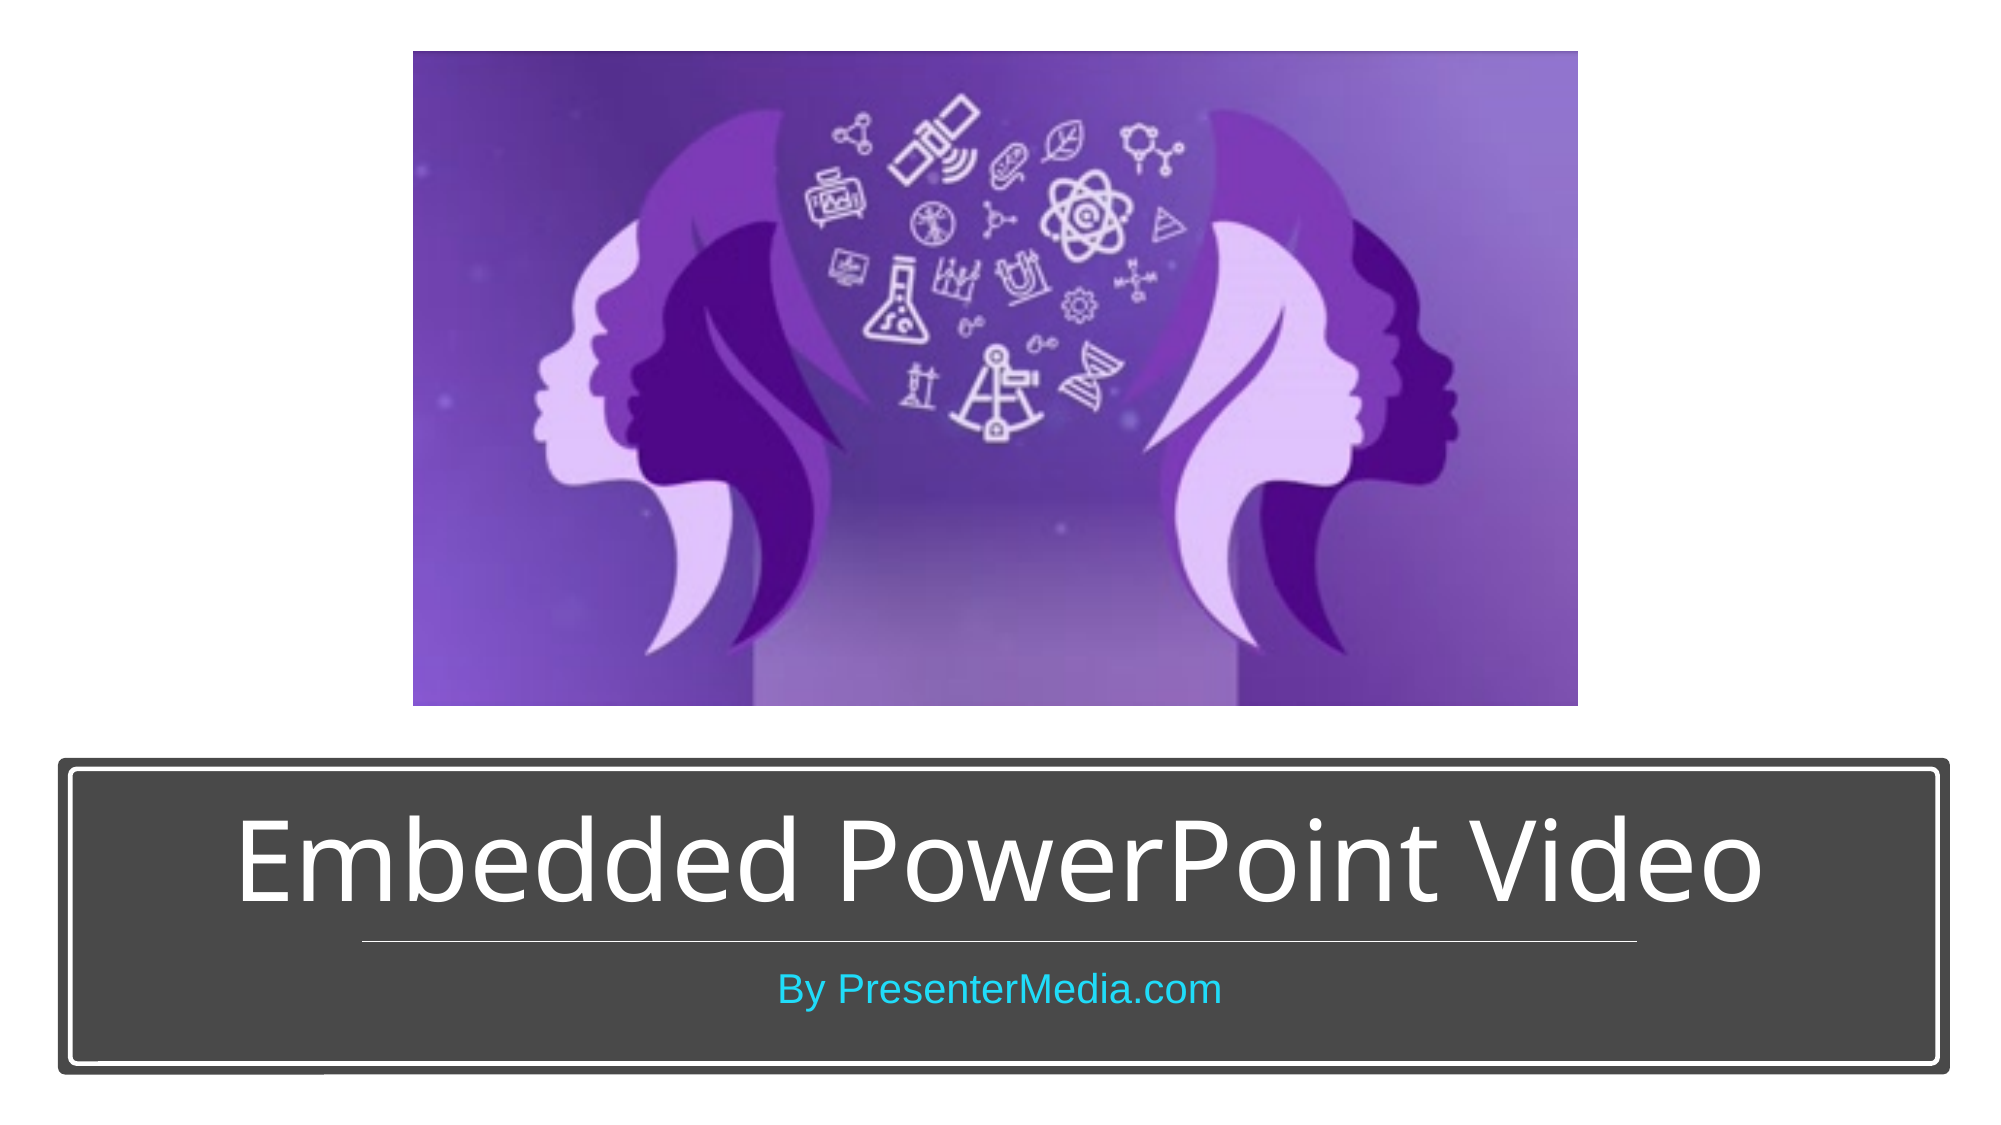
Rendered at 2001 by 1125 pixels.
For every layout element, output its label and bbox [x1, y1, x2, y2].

text_box [57, 757, 1951, 1075]
text_box [412, 50, 1579, 707]
